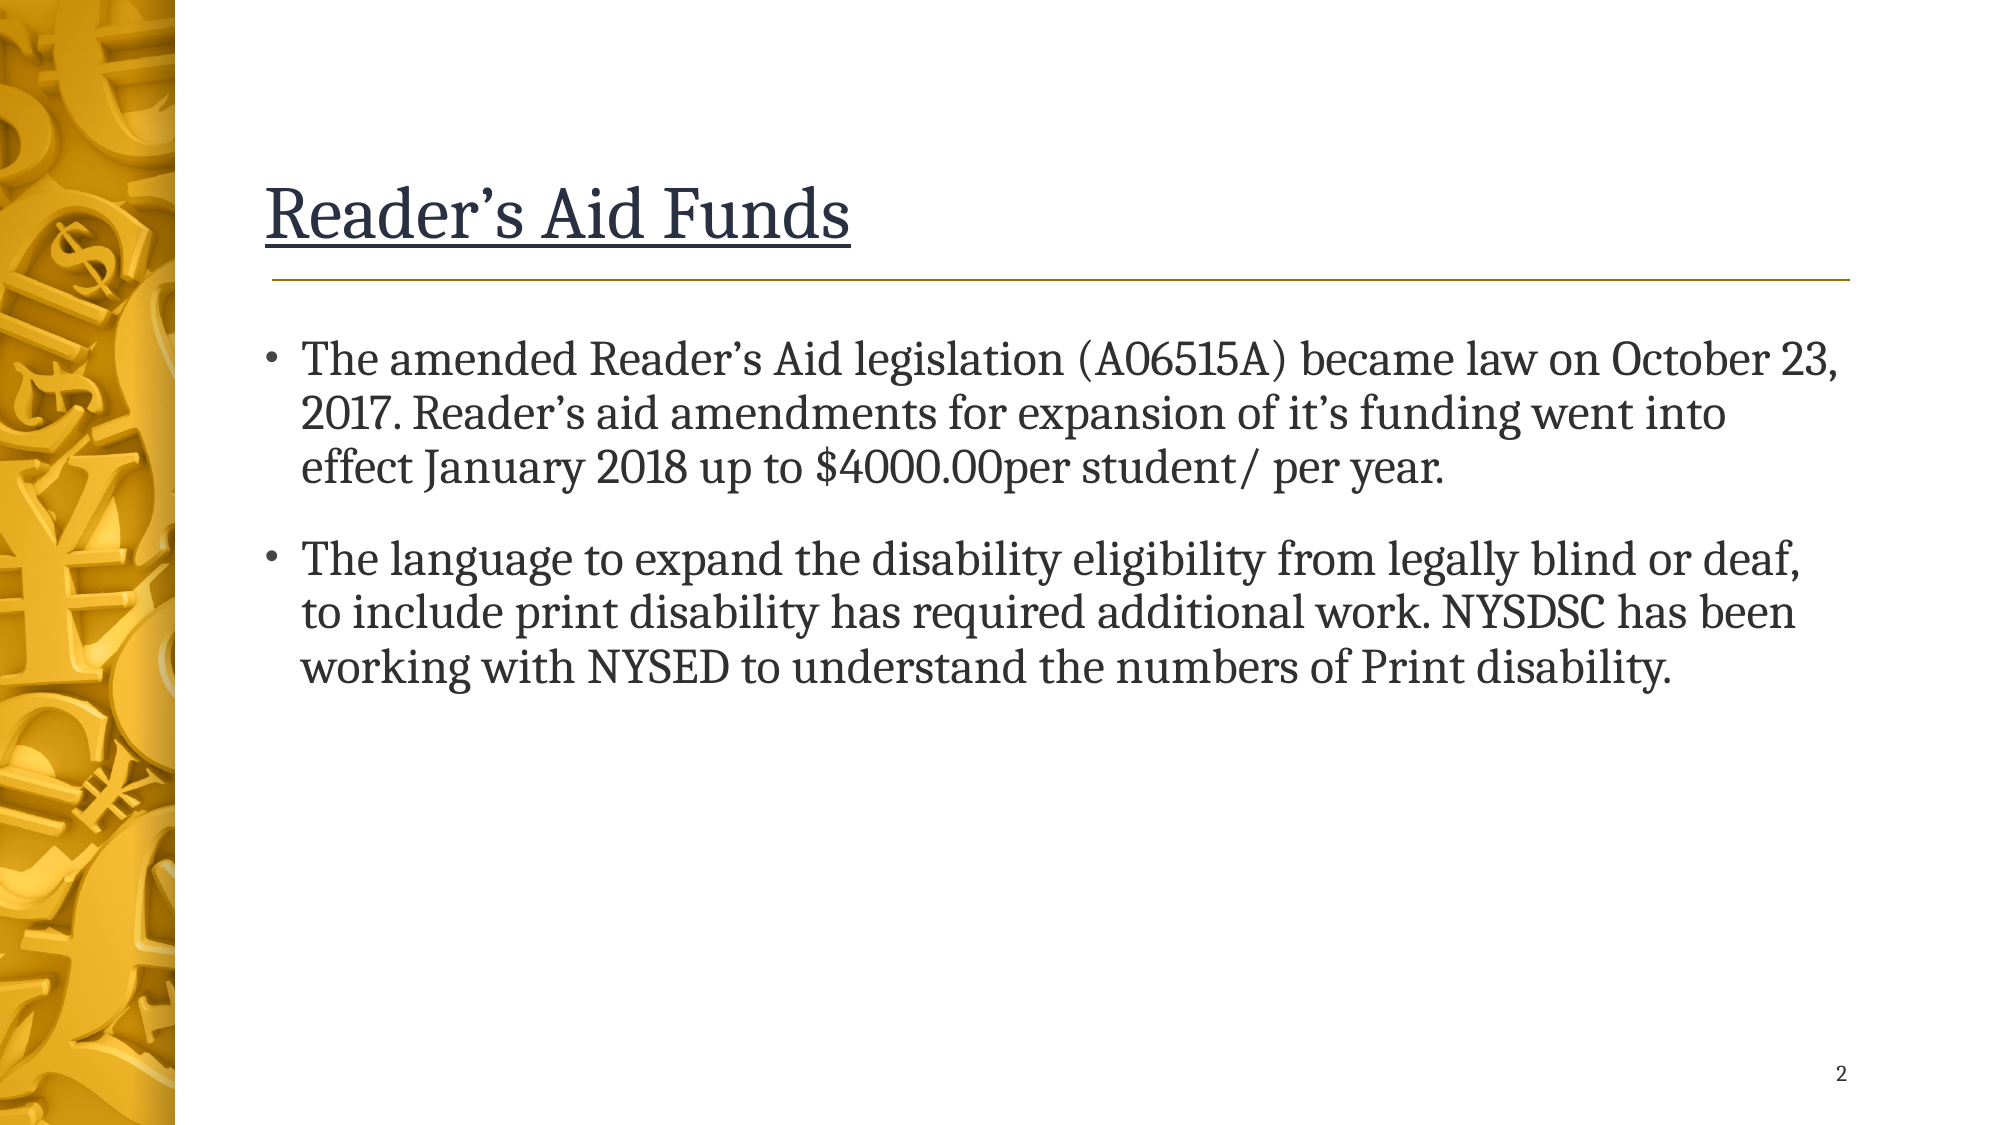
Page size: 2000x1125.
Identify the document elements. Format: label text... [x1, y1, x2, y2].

picture [0, 0, 175, 1125]
list The amended Reader’s Aid legislation (A06515A) became law on October 23, 2017. Reader’s aid amendments for expansion of it’s funding went into effect January 2018 up to $4000.00per student/ per year. The language to expand the disability eligibility from legally blind or deaf, to include print disability has required additional work. NYSDSC has been working with NYSED to understand the numbers of Print disability. [249, 324, 1863, 1012]
title Reader’s Aid Funds [249, 62, 1863, 263]
slide_number 2 [1687, 1050, 1863, 1096]
